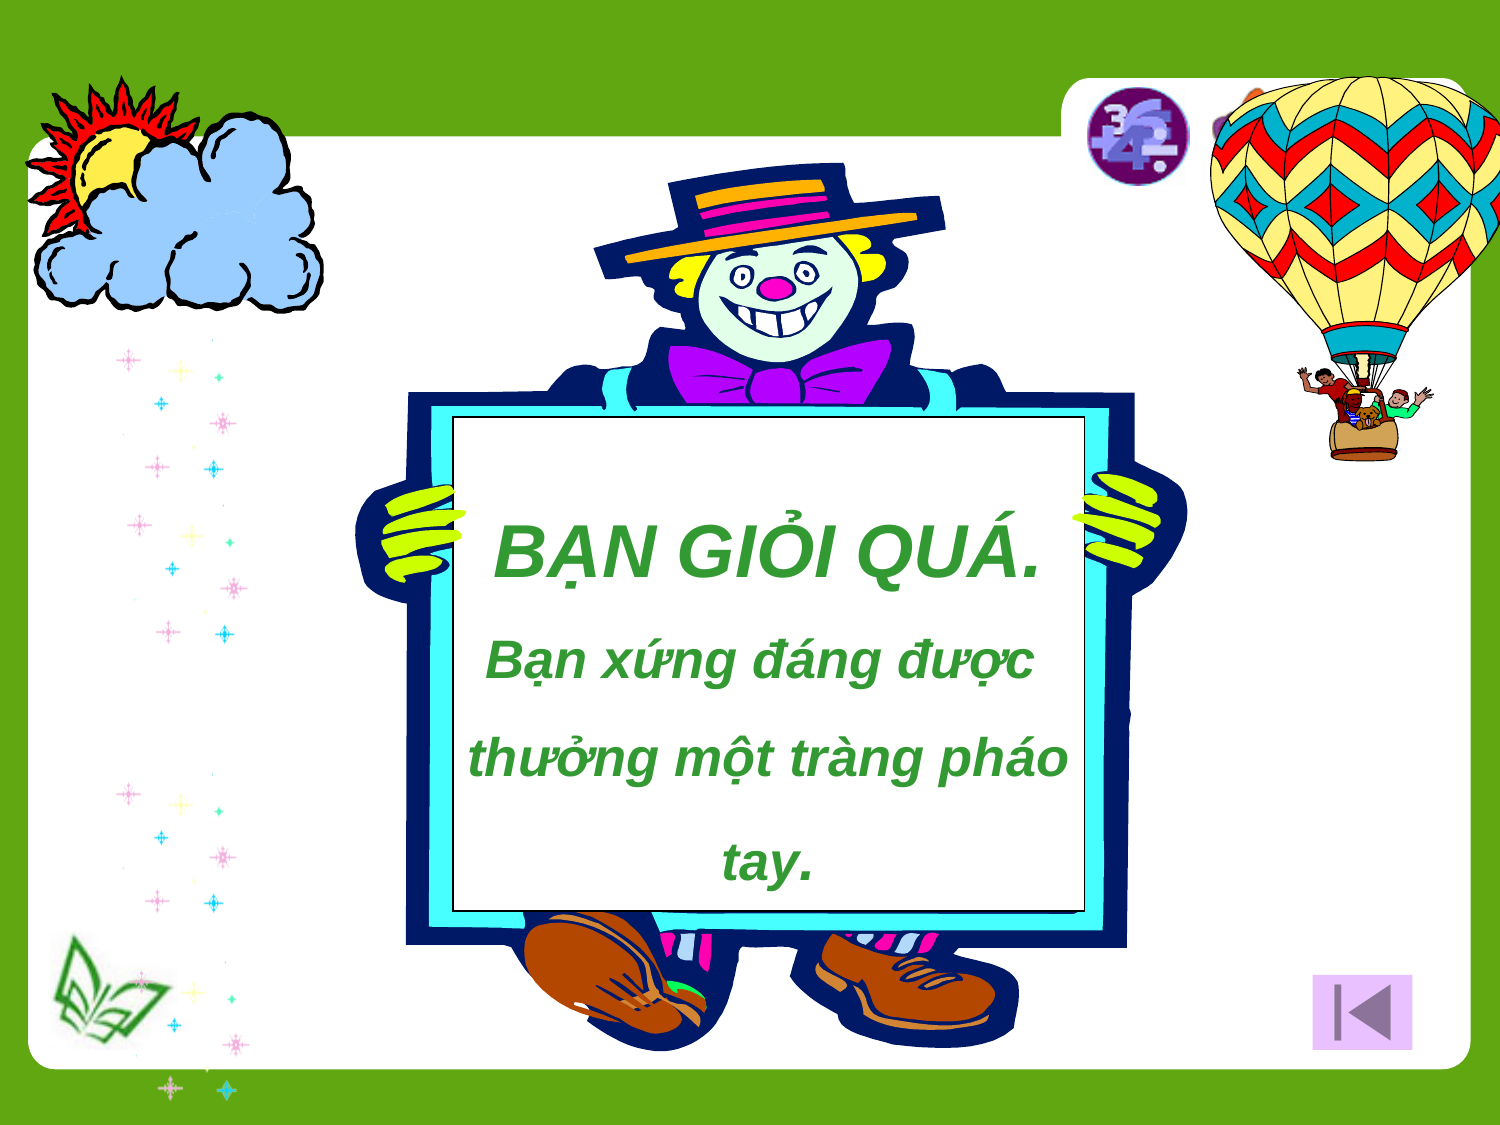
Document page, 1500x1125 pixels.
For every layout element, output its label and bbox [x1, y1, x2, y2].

picture [124, 490, 249, 648]
text_box [0, 648, 349, 789]
text_box [354, 162, 1188, 1052]
text_box [1199, 74, 1500, 463]
picture [126, 947, 251, 1112]
picture [113, 325, 238, 491]
picture [50, 931, 178, 1050]
picture [113, 789, 238, 925]
text_box [24, 74, 326, 316]
picture [1087, 87, 1190, 186]
text_box [1312, 974, 1413, 1050]
